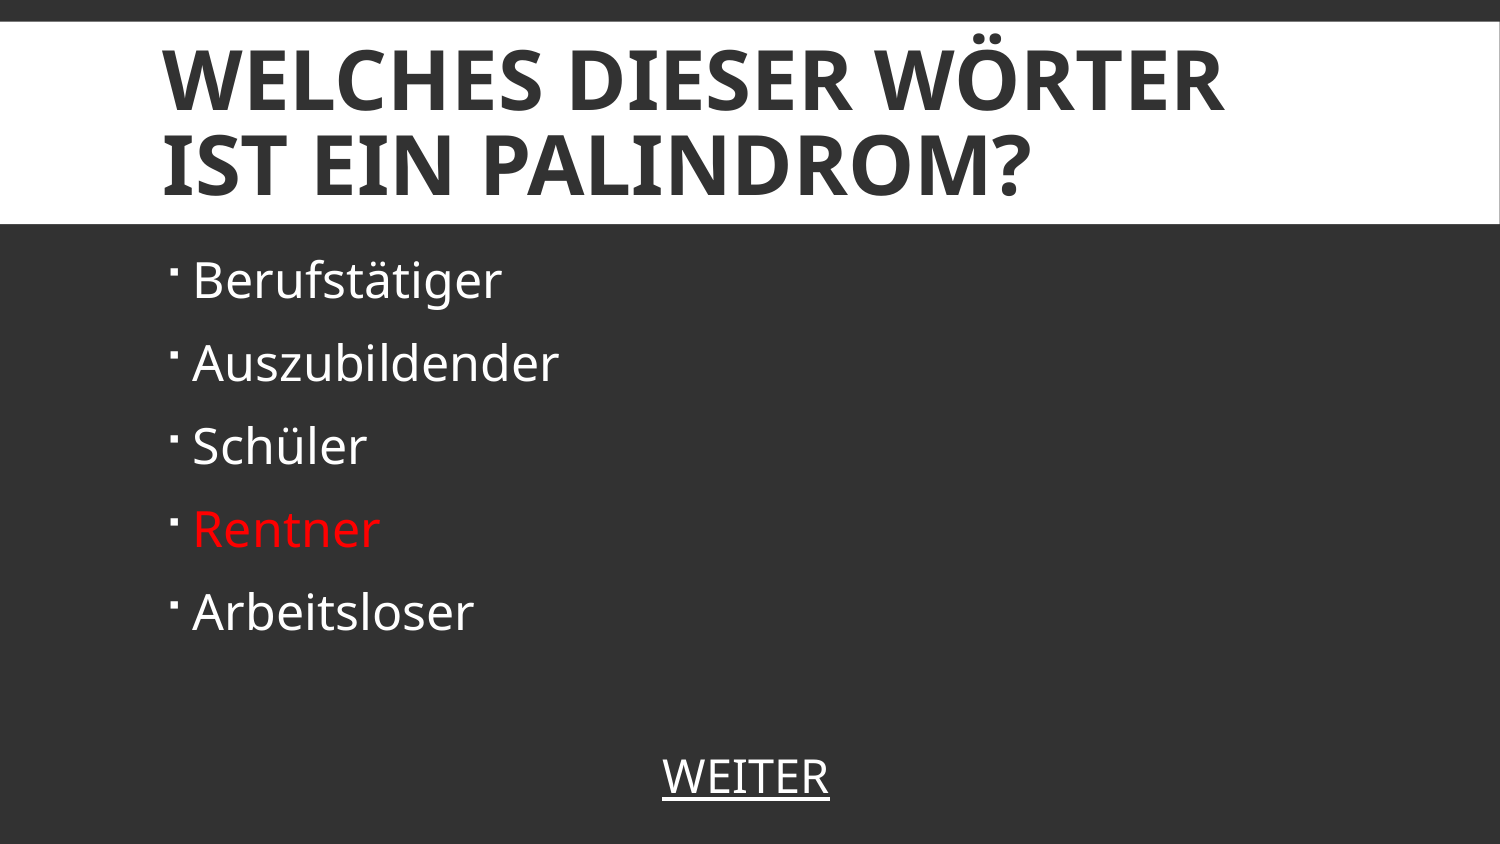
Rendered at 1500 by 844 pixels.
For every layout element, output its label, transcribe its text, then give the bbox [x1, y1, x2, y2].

list Berufstätiger Auszubildender Schüler Rentner Arbeitsloser [147, 247, 1352, 765]
title Welches dieser Wörter ist ein Palindrom? [147, 34, 1352, 221]
text_box WEITER [651, 741, 849, 789]
